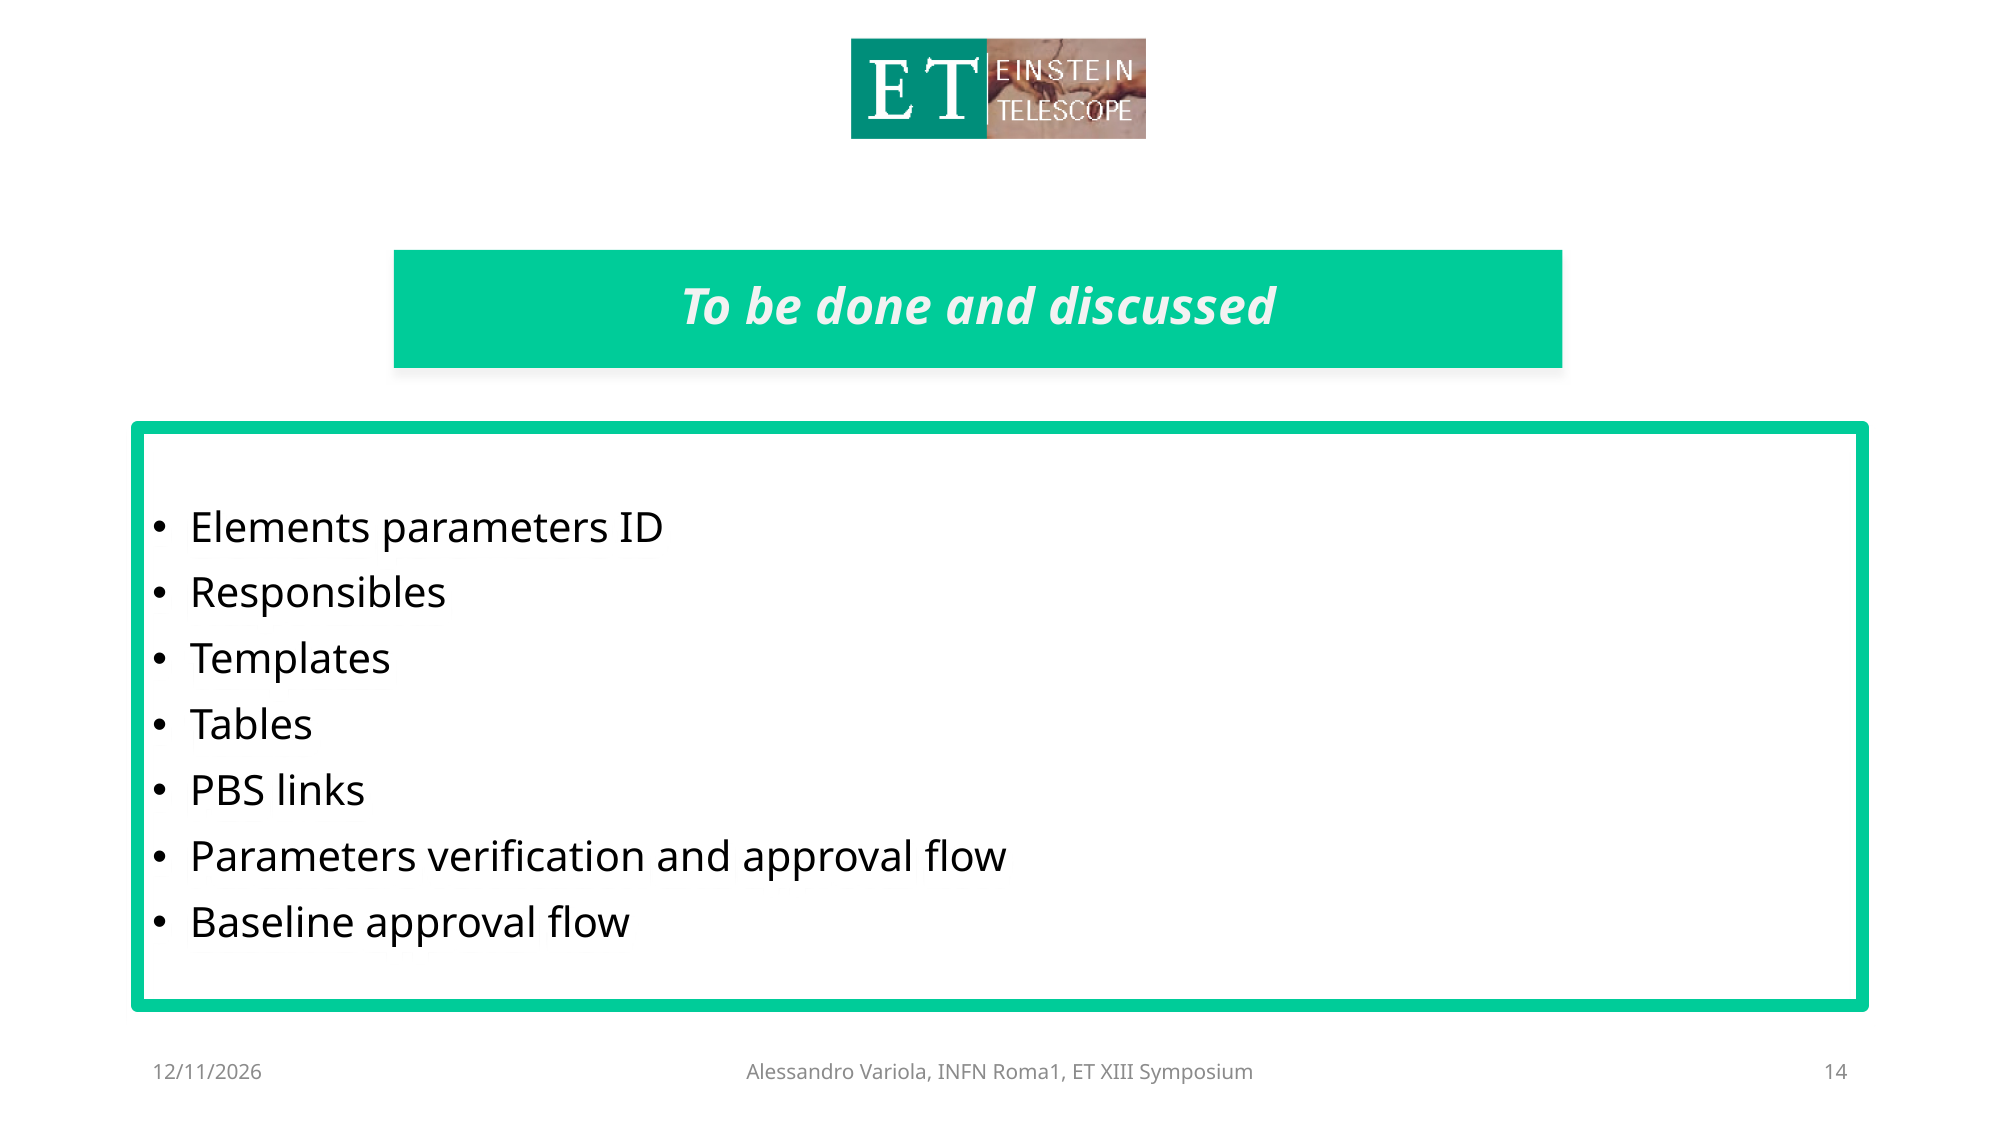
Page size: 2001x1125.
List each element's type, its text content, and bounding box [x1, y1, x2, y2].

title To be done and discussed [393, 249, 1563, 368]
picture [851, 37, 1146, 139]
footer Alessandro Variola, INFN Roma1, ET XIII Symposium [662, 1042, 1338, 1103]
list Elements parameters ID Responsibles Templates Tables PBS links Parameters verification and approval flow Baseline approval flow [131, 421, 1869, 1012]
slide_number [137, 1042, 588, 1103]
slide_number 14 [1412, 1042, 1863, 1103]
